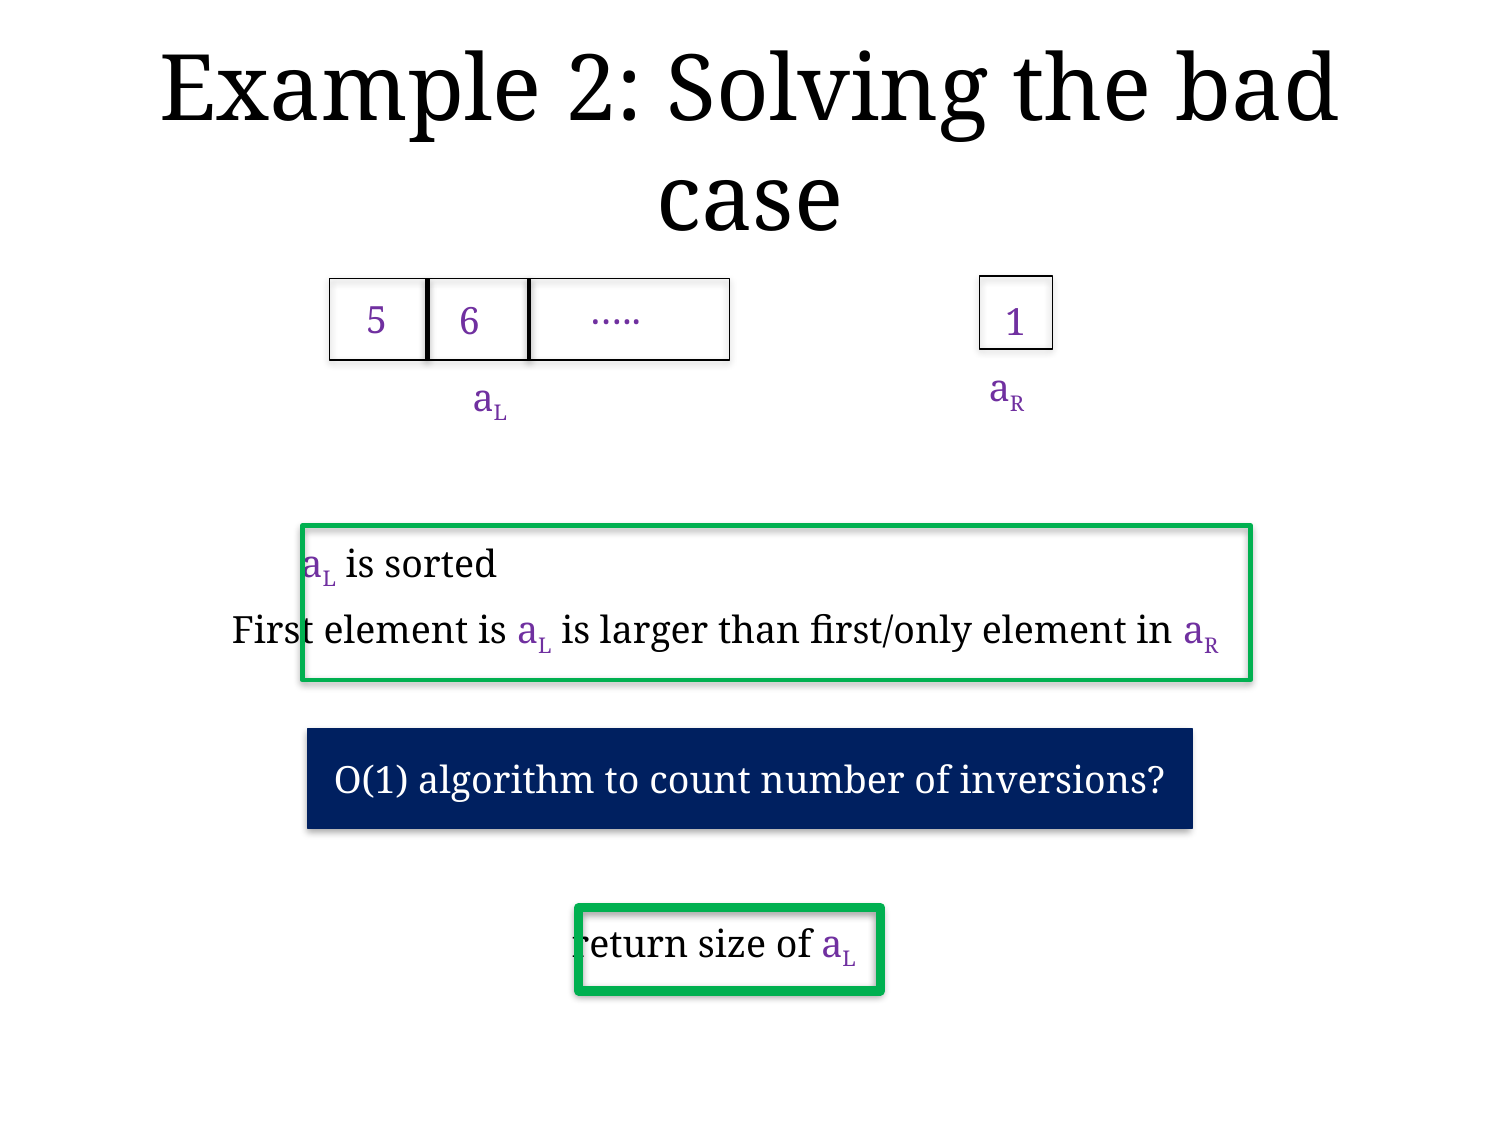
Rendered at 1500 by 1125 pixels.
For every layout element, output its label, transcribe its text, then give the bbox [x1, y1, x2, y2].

text_box aR [973, 356, 1039, 423]
text_box O(1) algorithm to count number of inversions? [307, 728, 1193, 829]
text_box aL [457, 370, 522, 433]
text_box [329, 278, 350, 361]
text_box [352, 278, 659, 362]
title Example 2: Solving the bad case [75, 45, 1425, 233]
text_box 1 [990, 290, 1041, 350]
text_box First element is aL is larger than first/only element in aR [217, 599, 296, 666]
text_box aL is sorted [286, 532, 296, 599]
text_box [660, 278, 730, 361]
text_box [302, 525, 1251, 681]
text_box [578, 907, 881, 992]
text_box [979, 275, 1053, 350]
